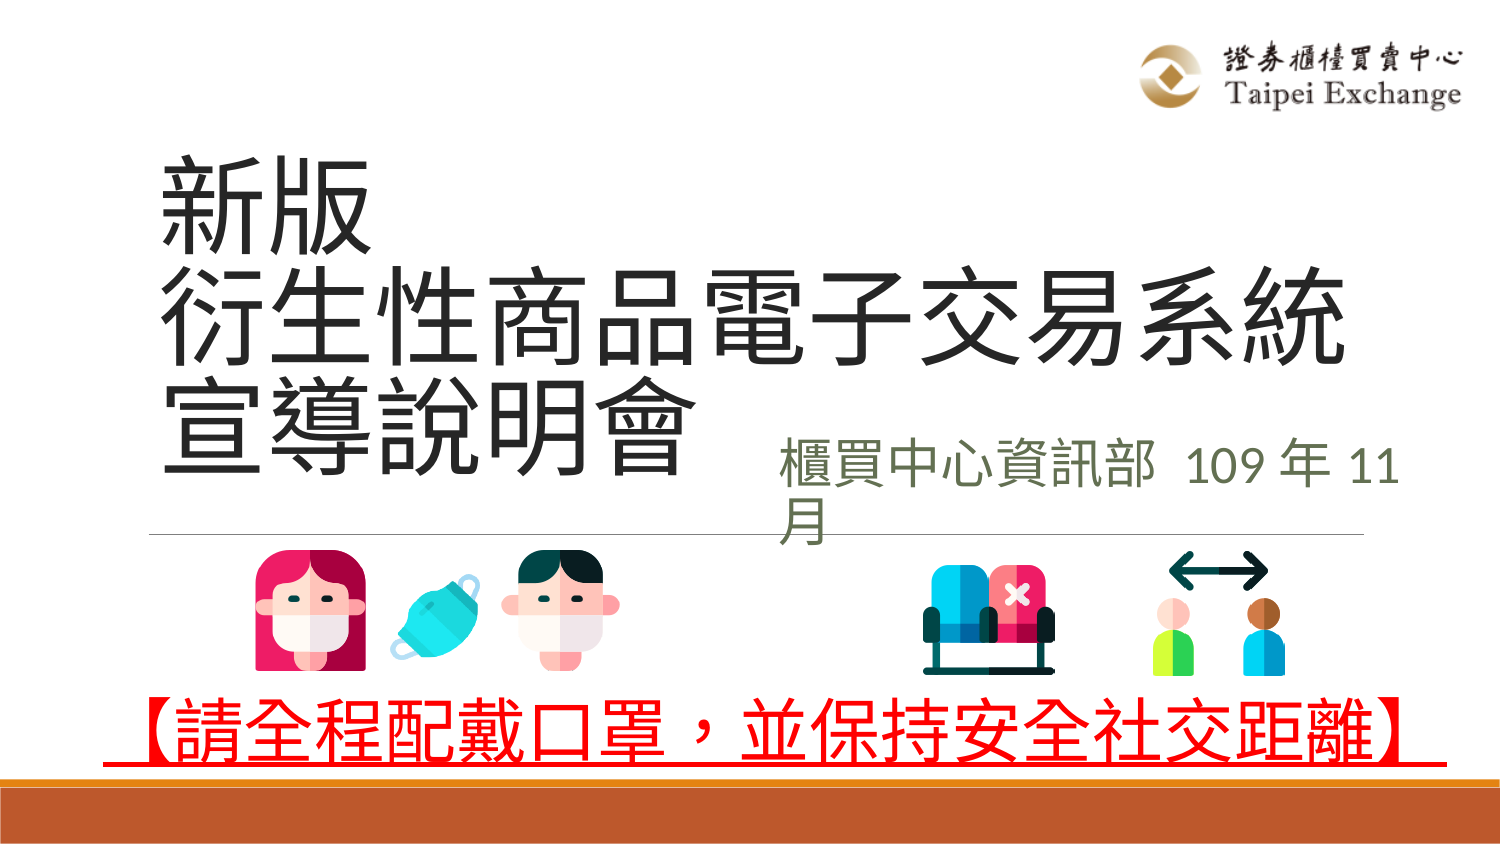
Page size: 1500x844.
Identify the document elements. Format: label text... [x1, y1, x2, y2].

subtitle 櫃買中心資訊部 109年11月 [763, 429, 1445, 570]
picture [1131, 27, 1476, 119]
subtitle 【請全程配戴口罩，並保持安全社交距離】 [87, 692, 1476, 783]
picture [389, 573, 480, 660]
picture [247, 550, 373, 671]
picture [1153, 551, 1285, 677]
picture [923, 557, 1055, 683]
title 新版 衍生性商品電子交易系統宣導說明會 [143, 58, 1381, 498]
picture [496, 550, 623, 671]
